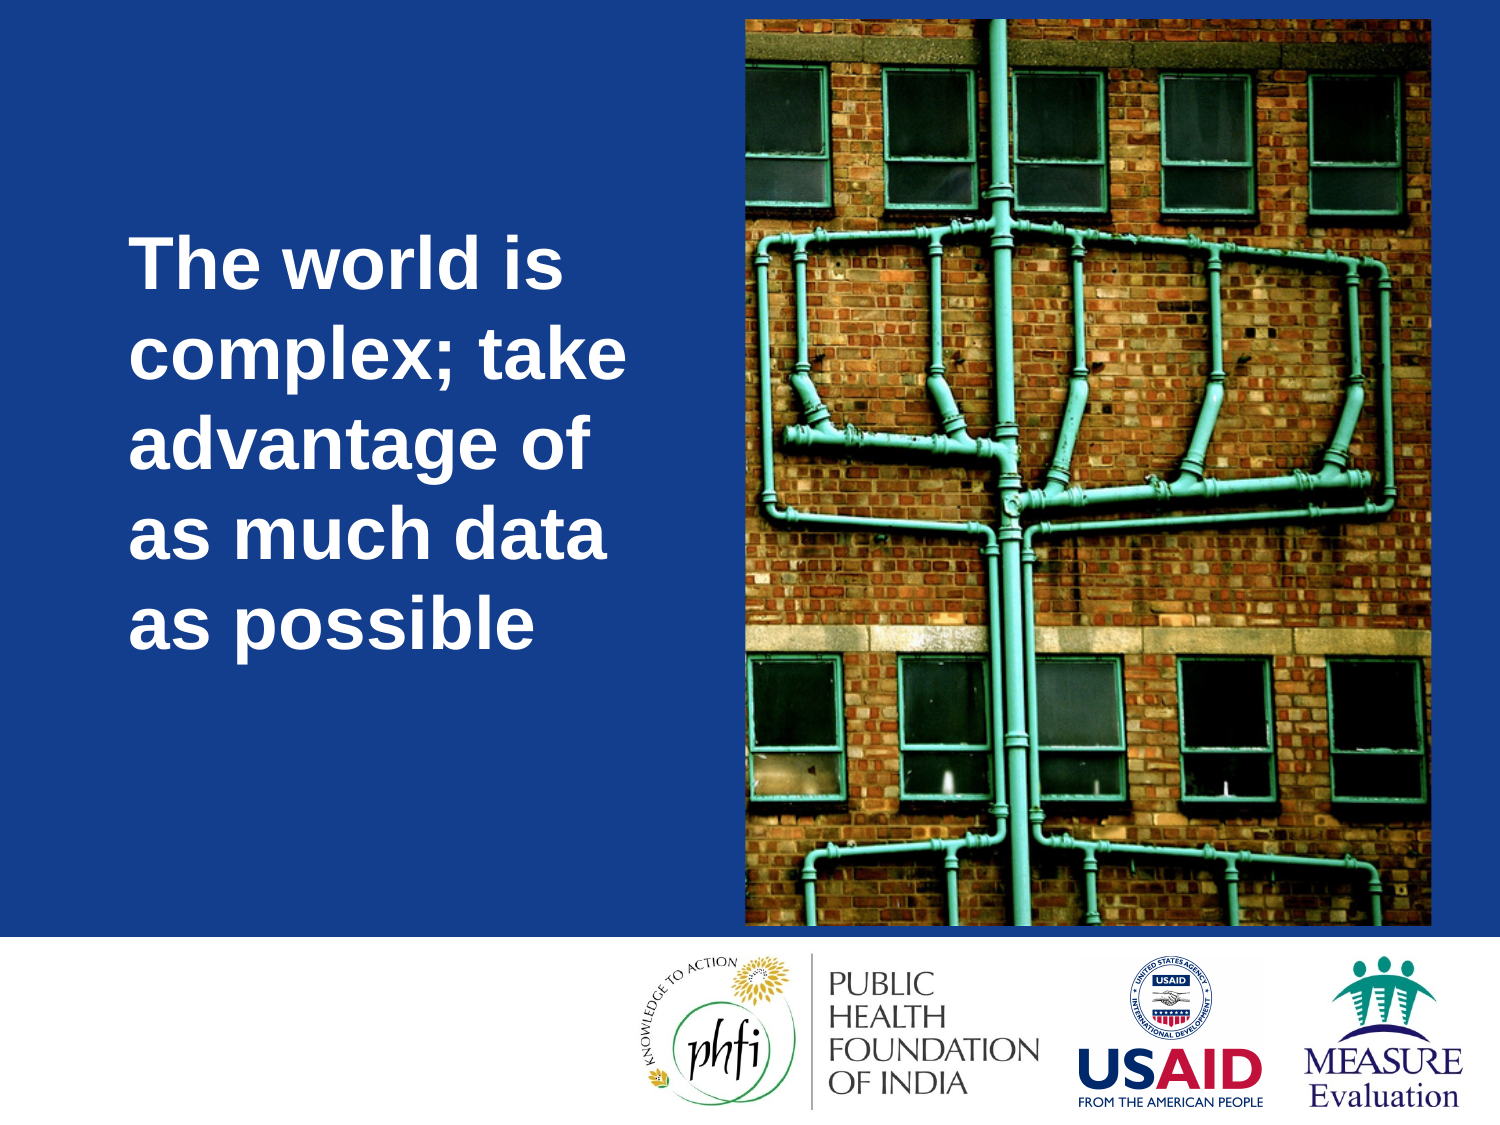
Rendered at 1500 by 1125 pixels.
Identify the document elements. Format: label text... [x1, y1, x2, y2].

picture [1304, 956, 1463, 1107]
picture [631, 947, 1043, 1113]
picture [745, 18, 1432, 927]
picture [1079, 956, 1263, 1107]
title The world is complex; take advantage of as much data as possible [113, 79, 675, 799]
